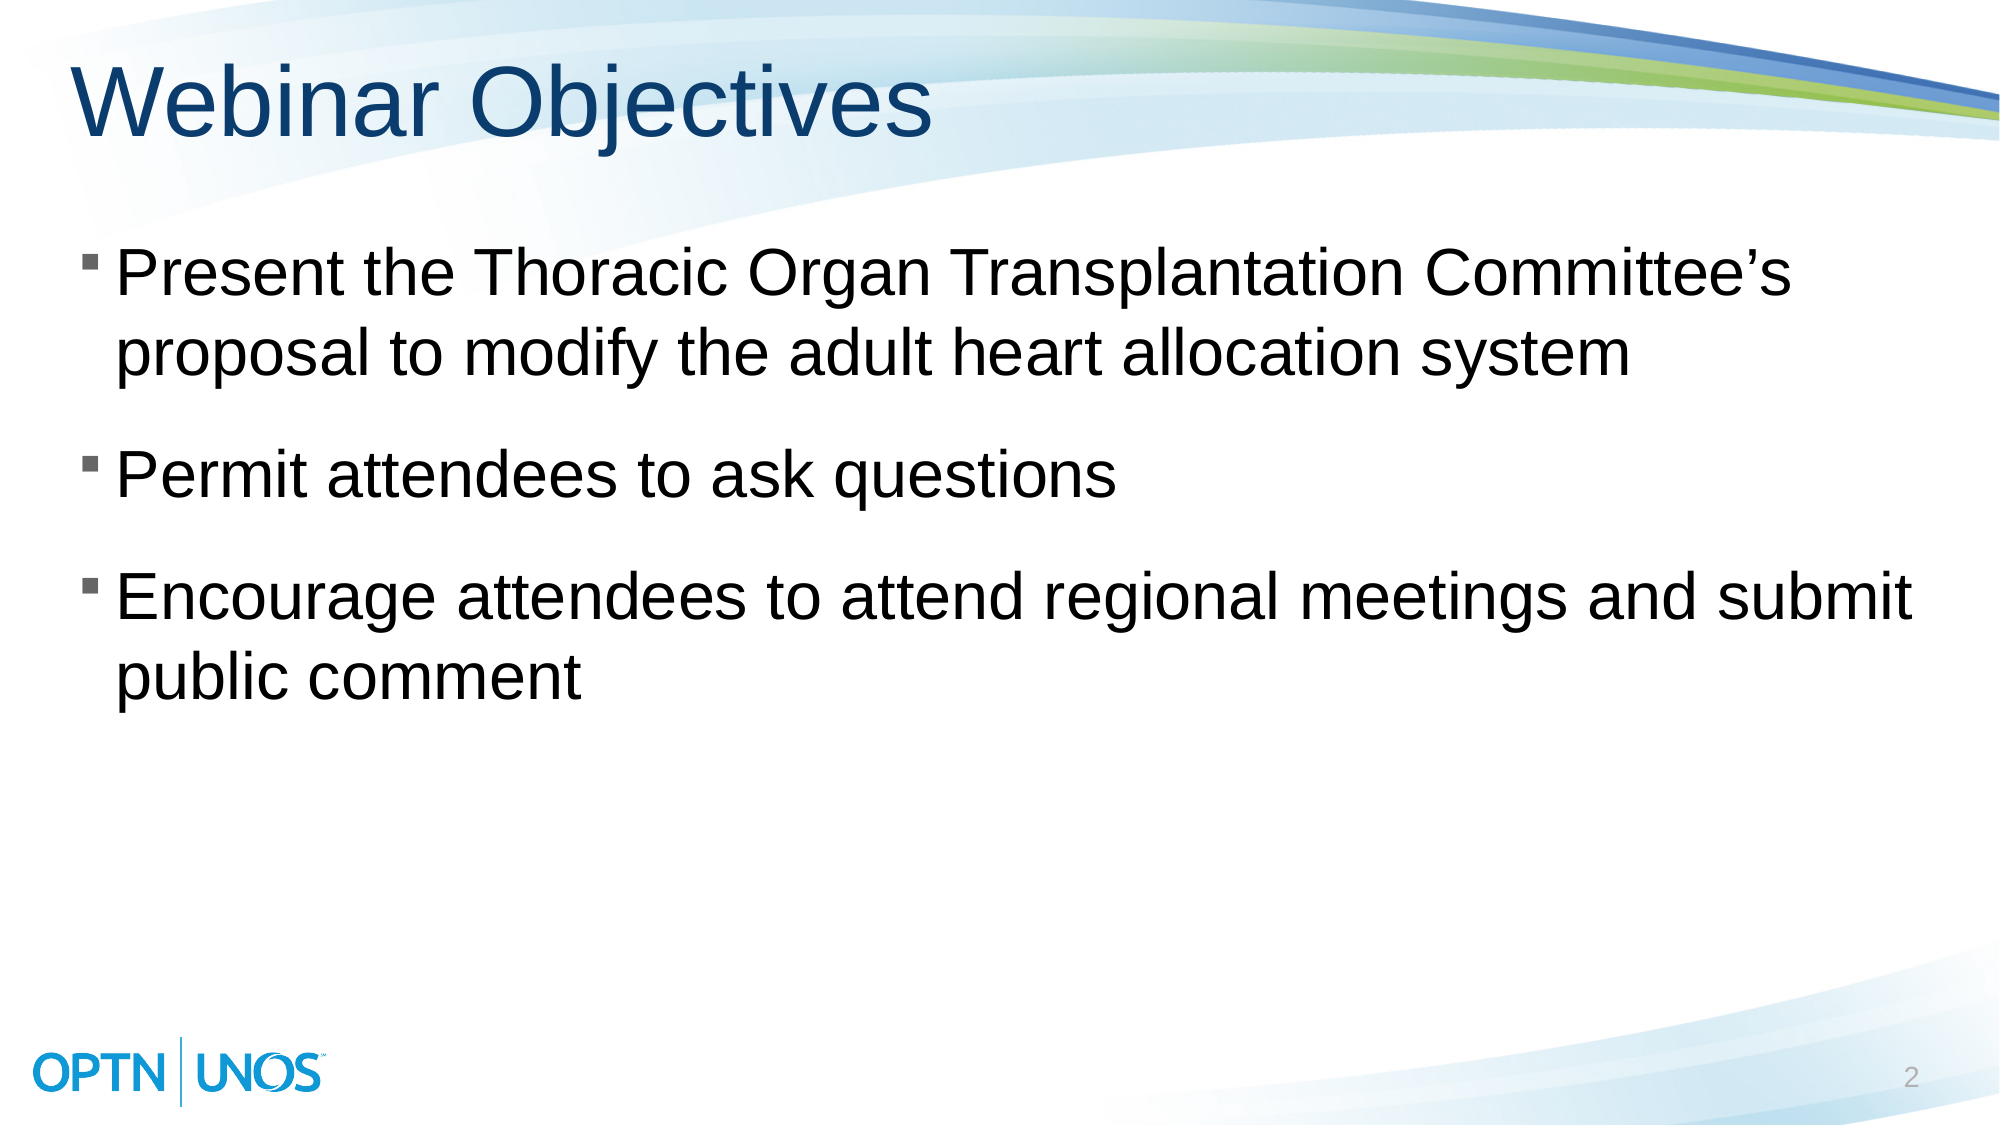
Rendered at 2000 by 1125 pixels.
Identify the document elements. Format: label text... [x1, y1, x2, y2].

list Present the Thoracic Organ Transplantation Committee’s proposal to modify the adult heart allocation system Permit attendees to ask questions Encourage attendees to attend regional meetings and submit public comment [63, 221, 1933, 849]
title Webinar Objectives [55, 25, 1967, 167]
slide_number 2 [1595, 1046, 1935, 1106]
picture [0, 0, 2000, 1125]
